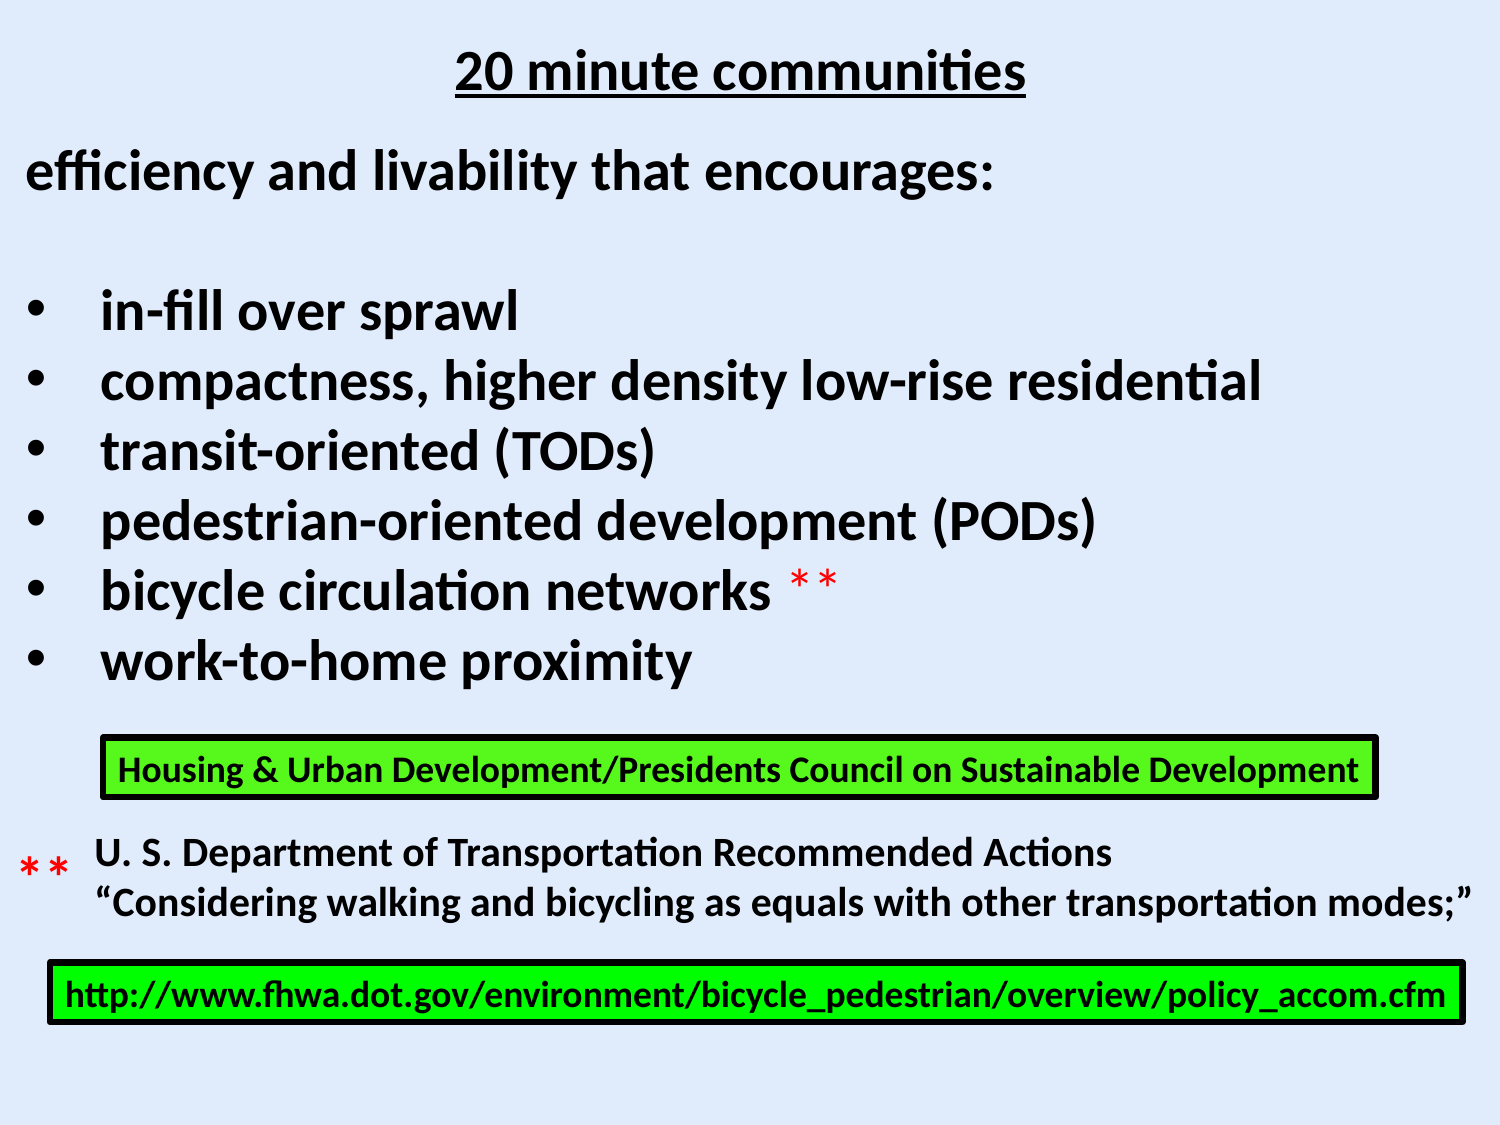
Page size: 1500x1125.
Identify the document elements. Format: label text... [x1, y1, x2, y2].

text_box Housing & Urban Development/Presidents Council on Sustainable Development [103, 737, 1376, 798]
text_box 20 minute communities [439, 24, 1042, 110]
text_box ** [0, 832, 79, 918]
text_box http://www.fhwa.dot.gov/environment/bicycle_pedestrian/overview/policy_accom.cfm [49, 962, 1463, 1023]
text_box efficiency and livability that encourages: in-fill over sprawl compactness, higher density low-rise residential transit-oriented (TODs) pedestrian-oriented development (PODs) bicycle circulation networks ** work-to-home proximity [10, 124, 1474, 700]
text_box U. S. Department of Transportation Recommended Actions “Considering walking and bicycling as equals with other transportation modes;” [79, 817, 1490, 933]
